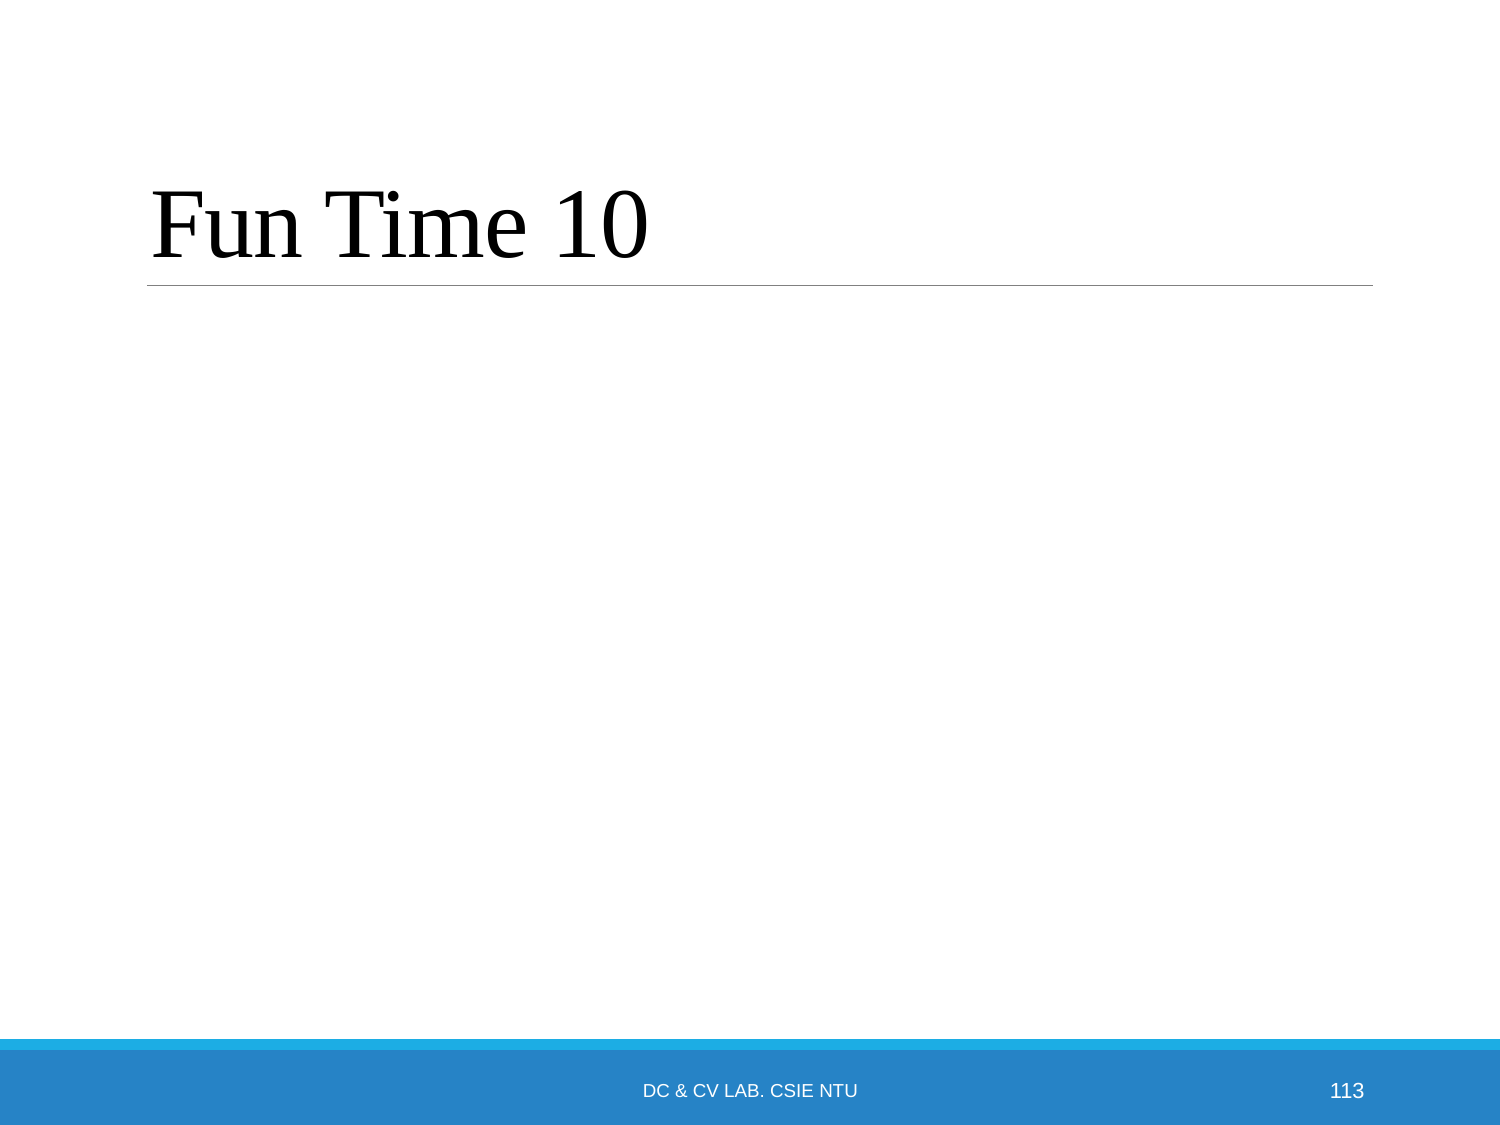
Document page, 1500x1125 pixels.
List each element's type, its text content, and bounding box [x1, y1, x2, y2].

slide_number 113 [1218, 1059, 1380, 1120]
footer DC & CV Lab. CSIE NTU [453, 1059, 1047, 1120]
title Fun Time 10 [135, 47, 1373, 285]
